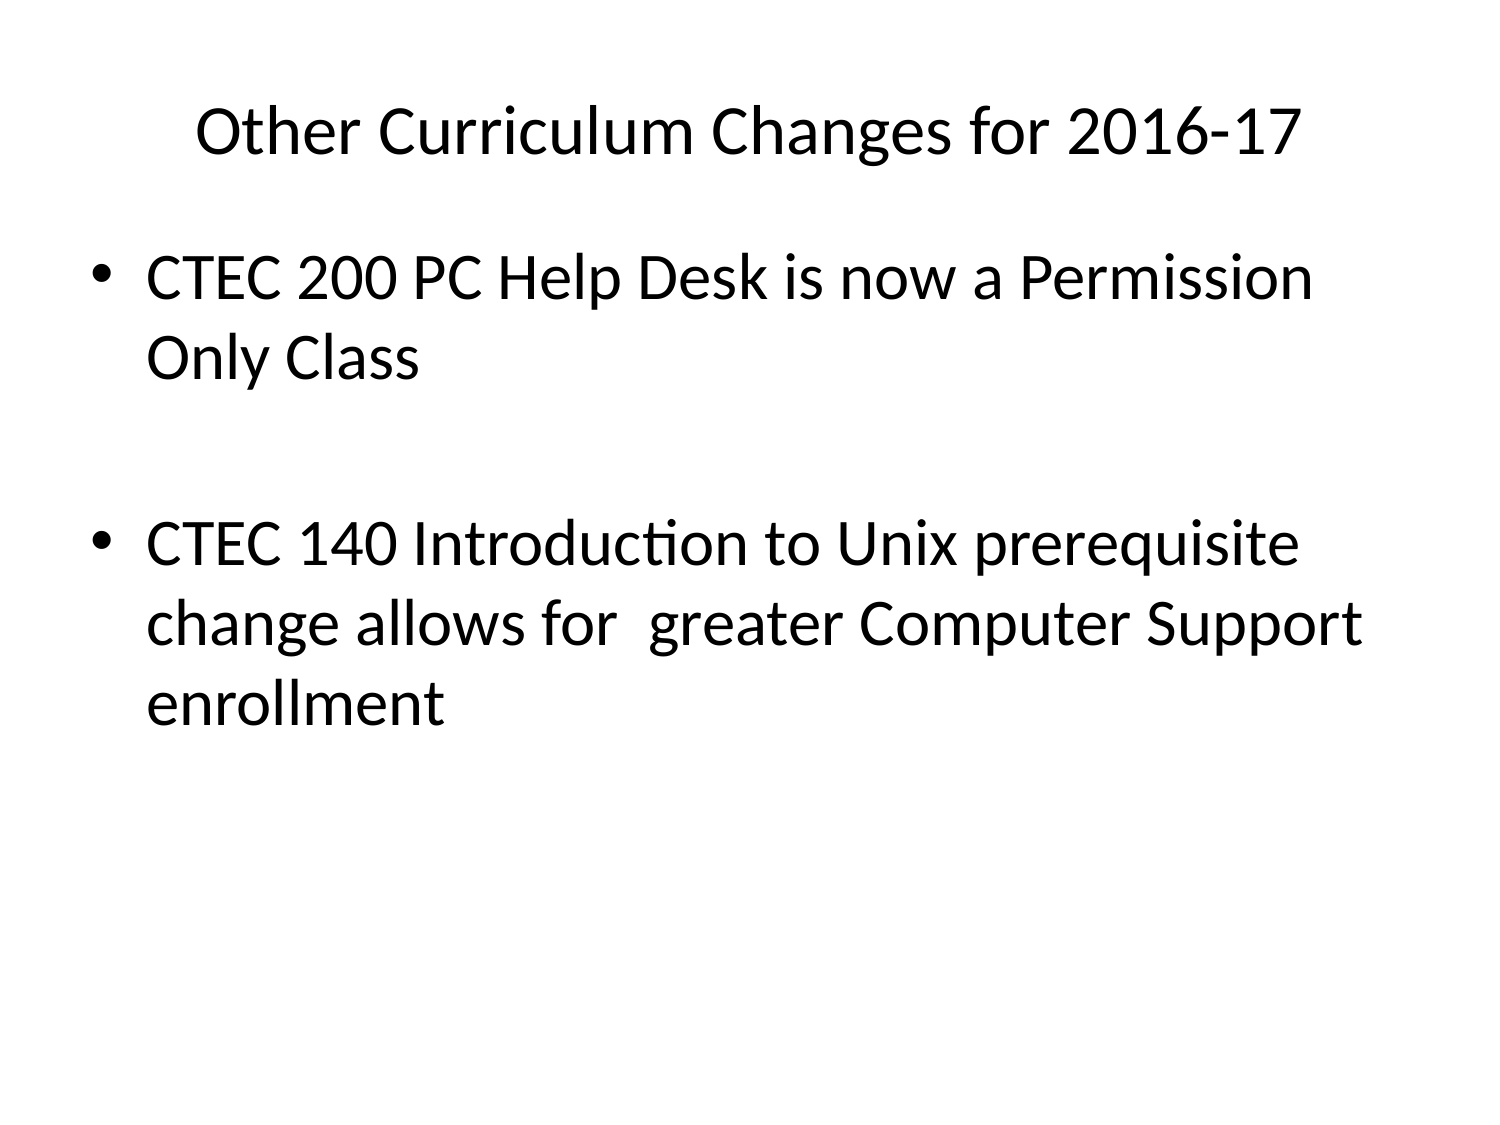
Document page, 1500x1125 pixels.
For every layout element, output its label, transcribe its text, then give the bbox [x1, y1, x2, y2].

list CTEC 200 PC Help Desk is now a Permission Only Class CTEC 140 Introduction to Unix prerequisite change allows for greater Computer Support enrollment [75, 263, 1425, 968]
text_box Other Curriculum Changes for 2016-17 [74, 75, 1425, 263]
